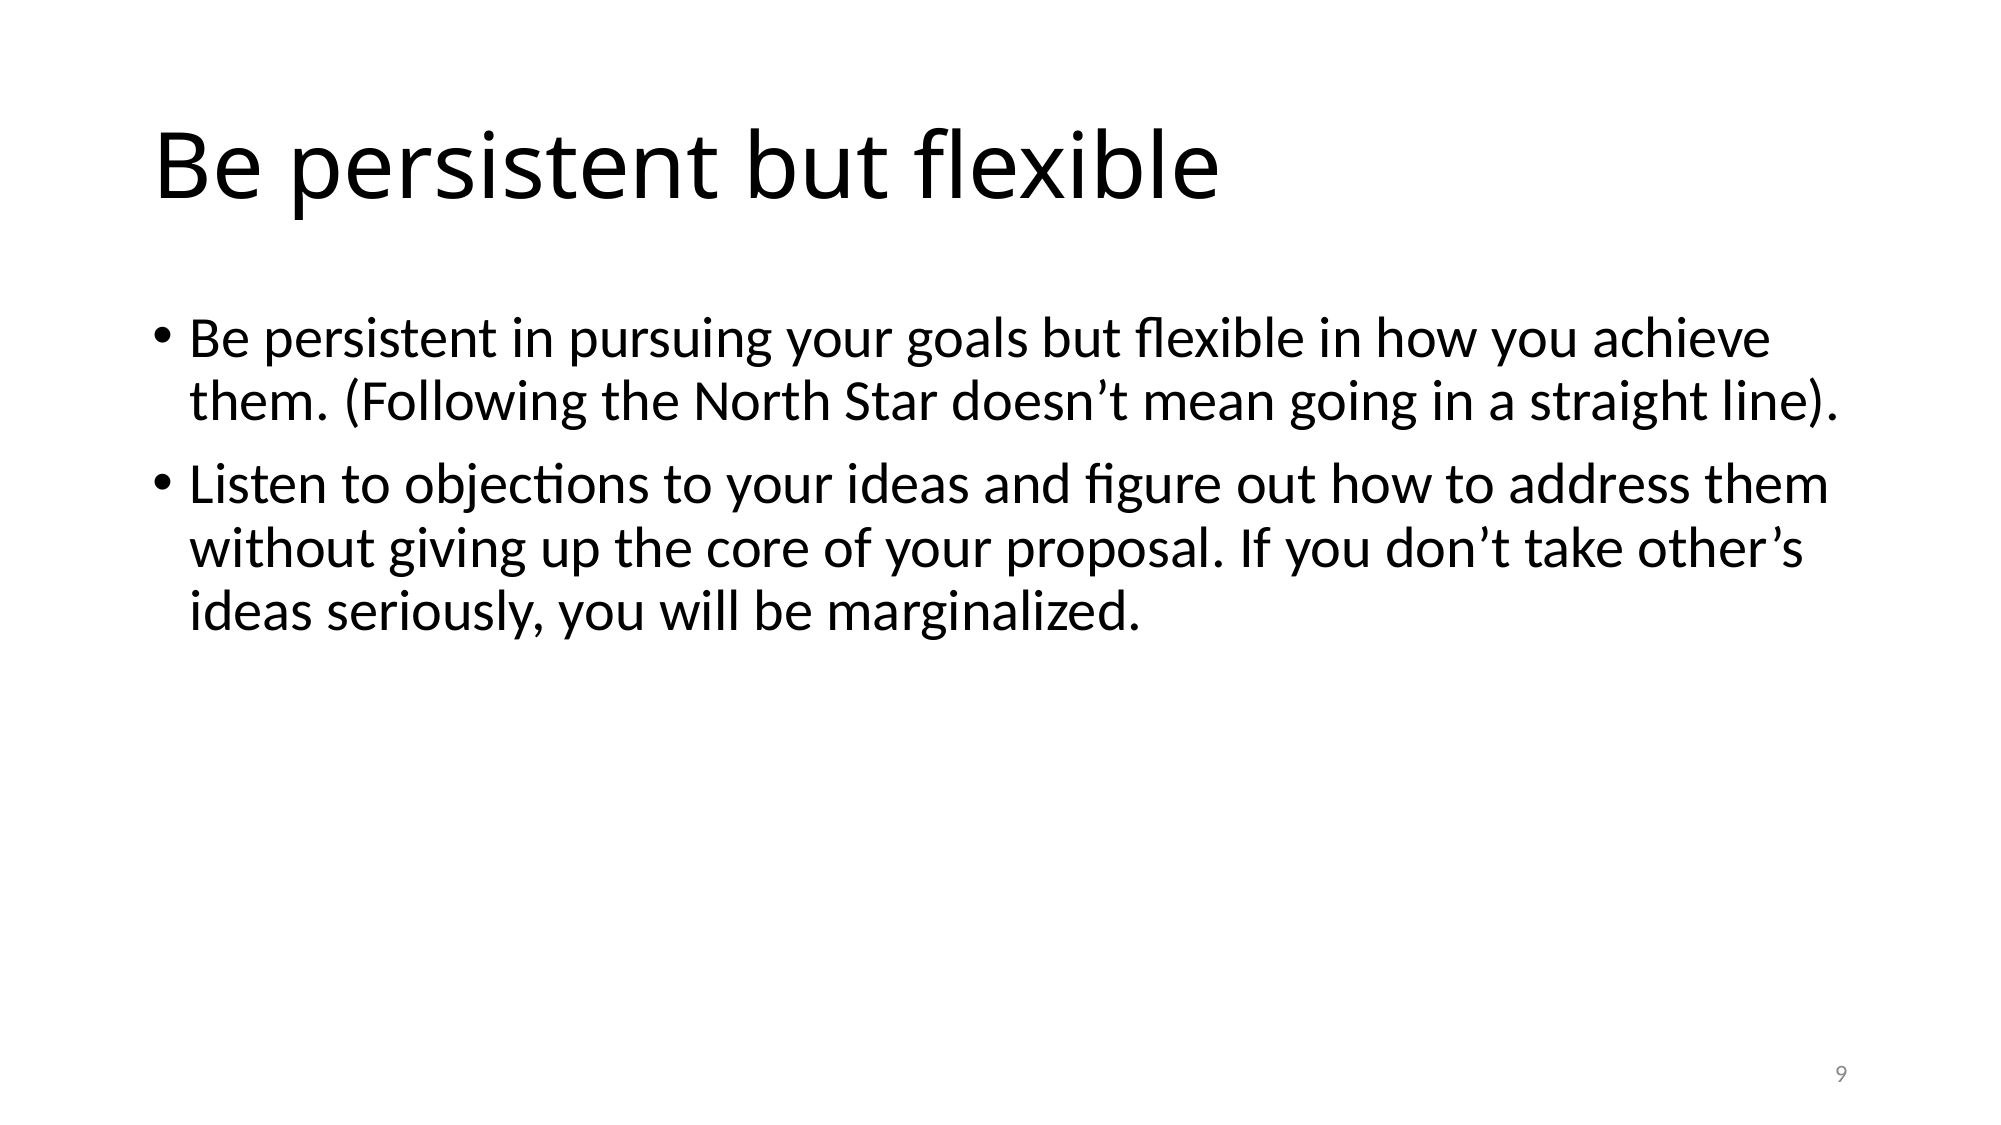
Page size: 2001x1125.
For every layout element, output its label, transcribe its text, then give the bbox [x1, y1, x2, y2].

title Be persistent but flexible [137, 59, 1863, 278]
slide_number 9 [1412, 1042, 1863, 1103]
list Be persistent in pursuing your goals but flexible in how you achieve them. (Following the North Star doesn’t mean going in a straight line). Listen to objections to your ideas and figure out how to address them without giving up the core of your proposal. If you don’t take other’s ideas seriously, you will be marginalized. [137, 299, 1863, 1014]
